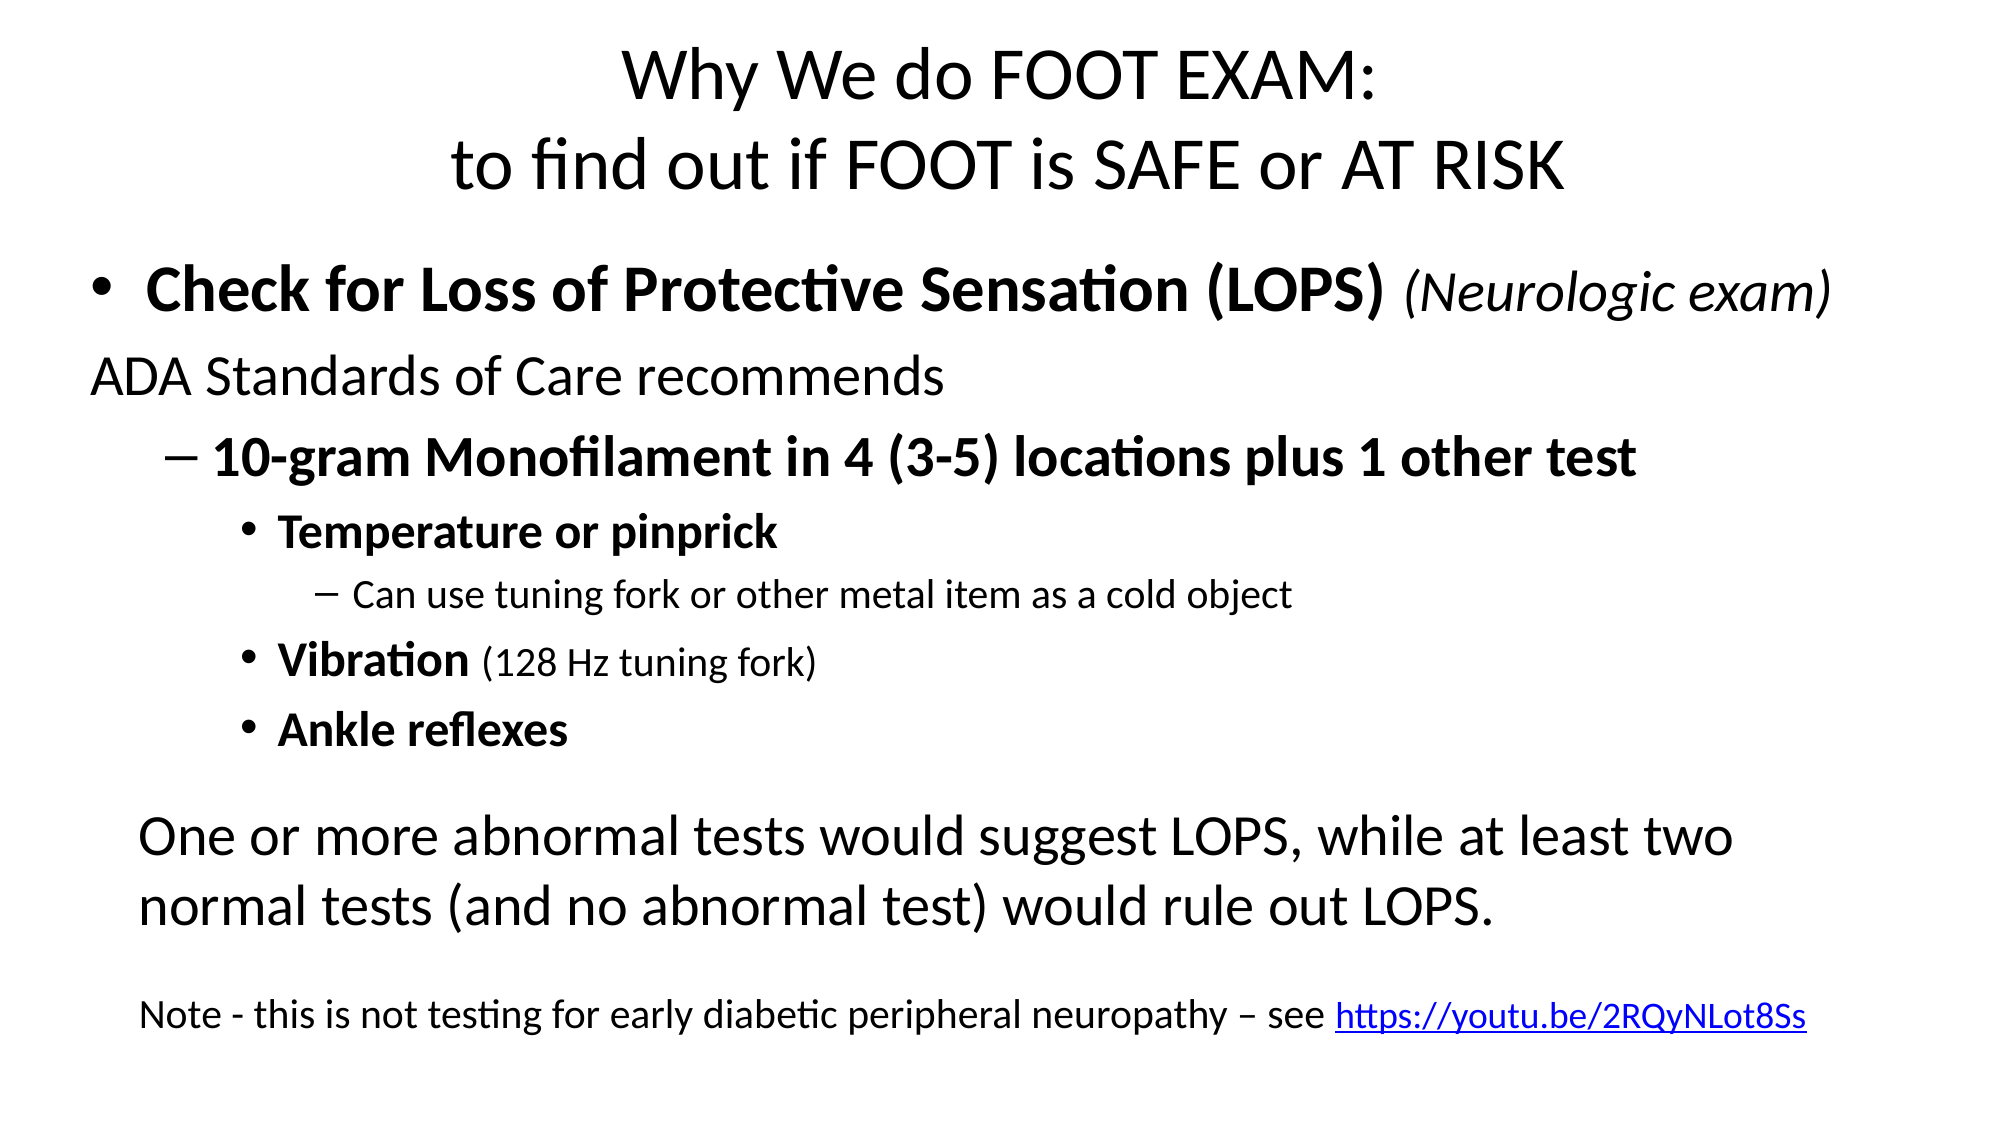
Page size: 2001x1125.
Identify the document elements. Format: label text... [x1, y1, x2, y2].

title Why We do FOOT EXAM: to find out if FOOT is SAFE or AT RISK [99, 37, 1900, 193]
list Check for Loss of Protective Sensation (LOPS) (Neurologic exam) ADA Standards of Care recommends 10-gram Monofilament in 4 (3-5) locations plus 1 other test Temperature or pinprick Can use tuning fork or other metal item as a cold object Vibration (128 Hz tuning fork) Ankle reflexes One or more abnormal tests would suggest LOPS, while at least two normal tests (and no abnormal test) would rule out LOPS. Note - this is not testing for early diabetic peripheral neuropathy – see https://youtu.be/2RQyNLot8Ss [75, 237, 1875, 1088]
